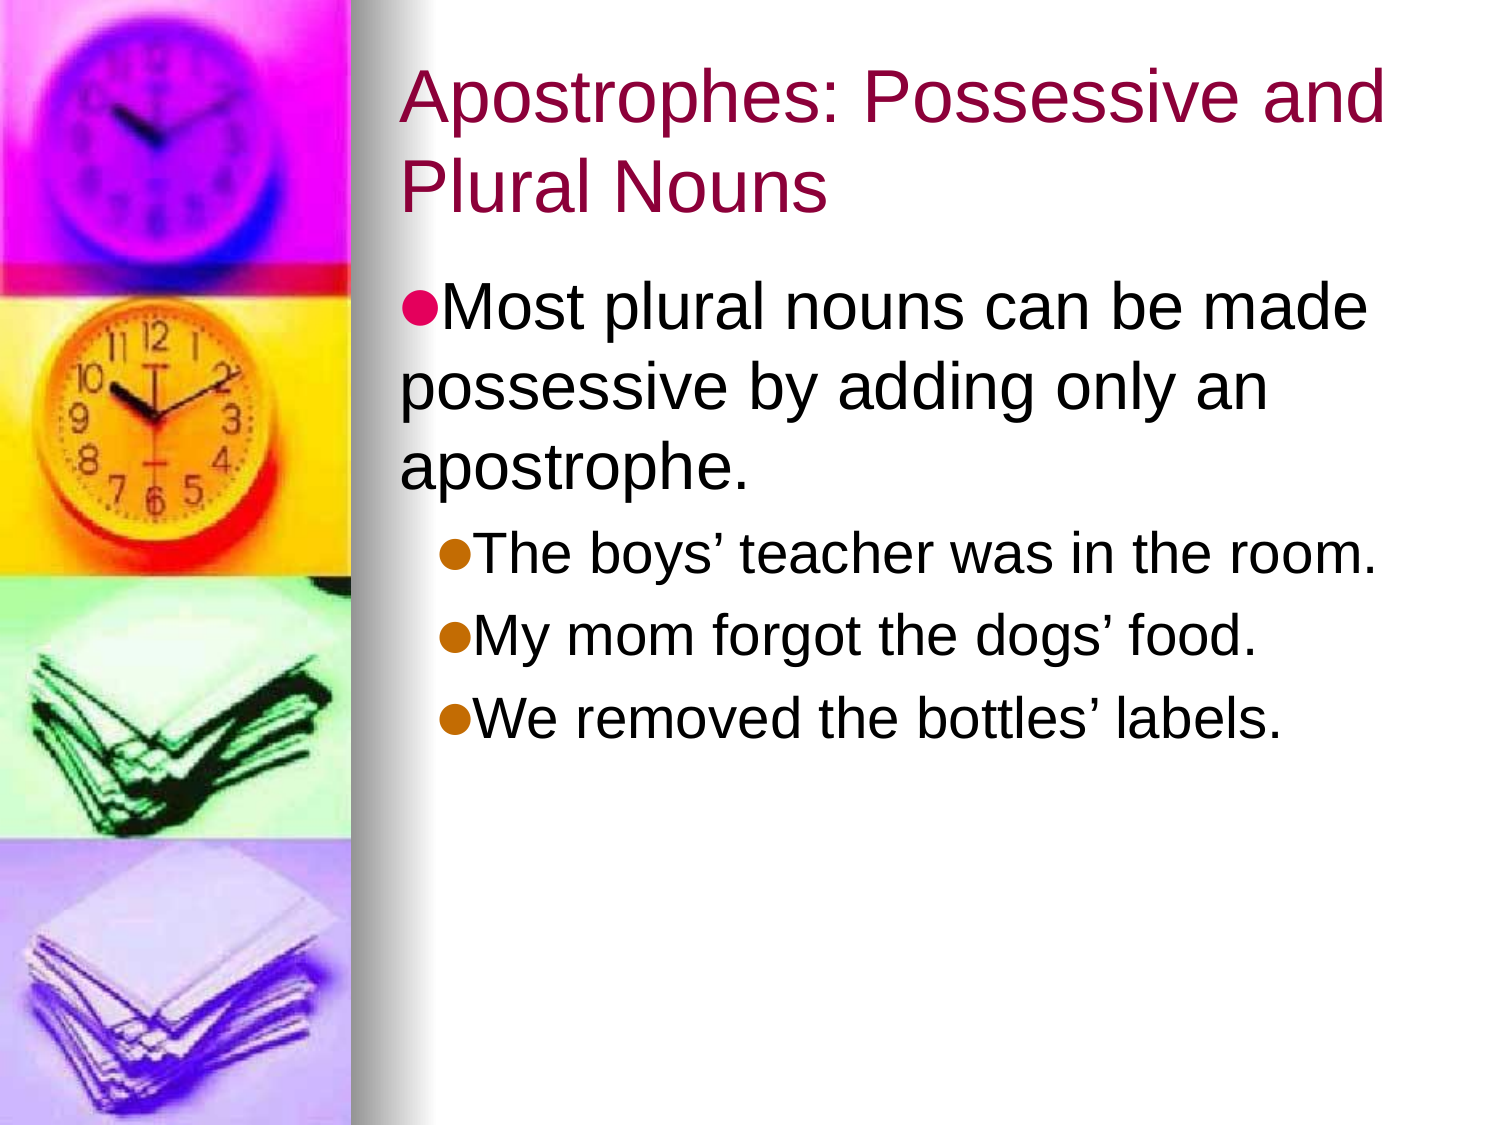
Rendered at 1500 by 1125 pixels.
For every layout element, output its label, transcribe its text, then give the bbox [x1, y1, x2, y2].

title Apostrophes: Possessive and Plural Nouns [399, 37, 1450, 238]
list Most plural nouns can be made possessive by adding only an apostrophe. The boys’ teacher was in the room. My mom forgot the dogs’ food. We removed the bottles’ labels. [399, 262, 1450, 1000]
picture [0, 0, 351, 1125]
